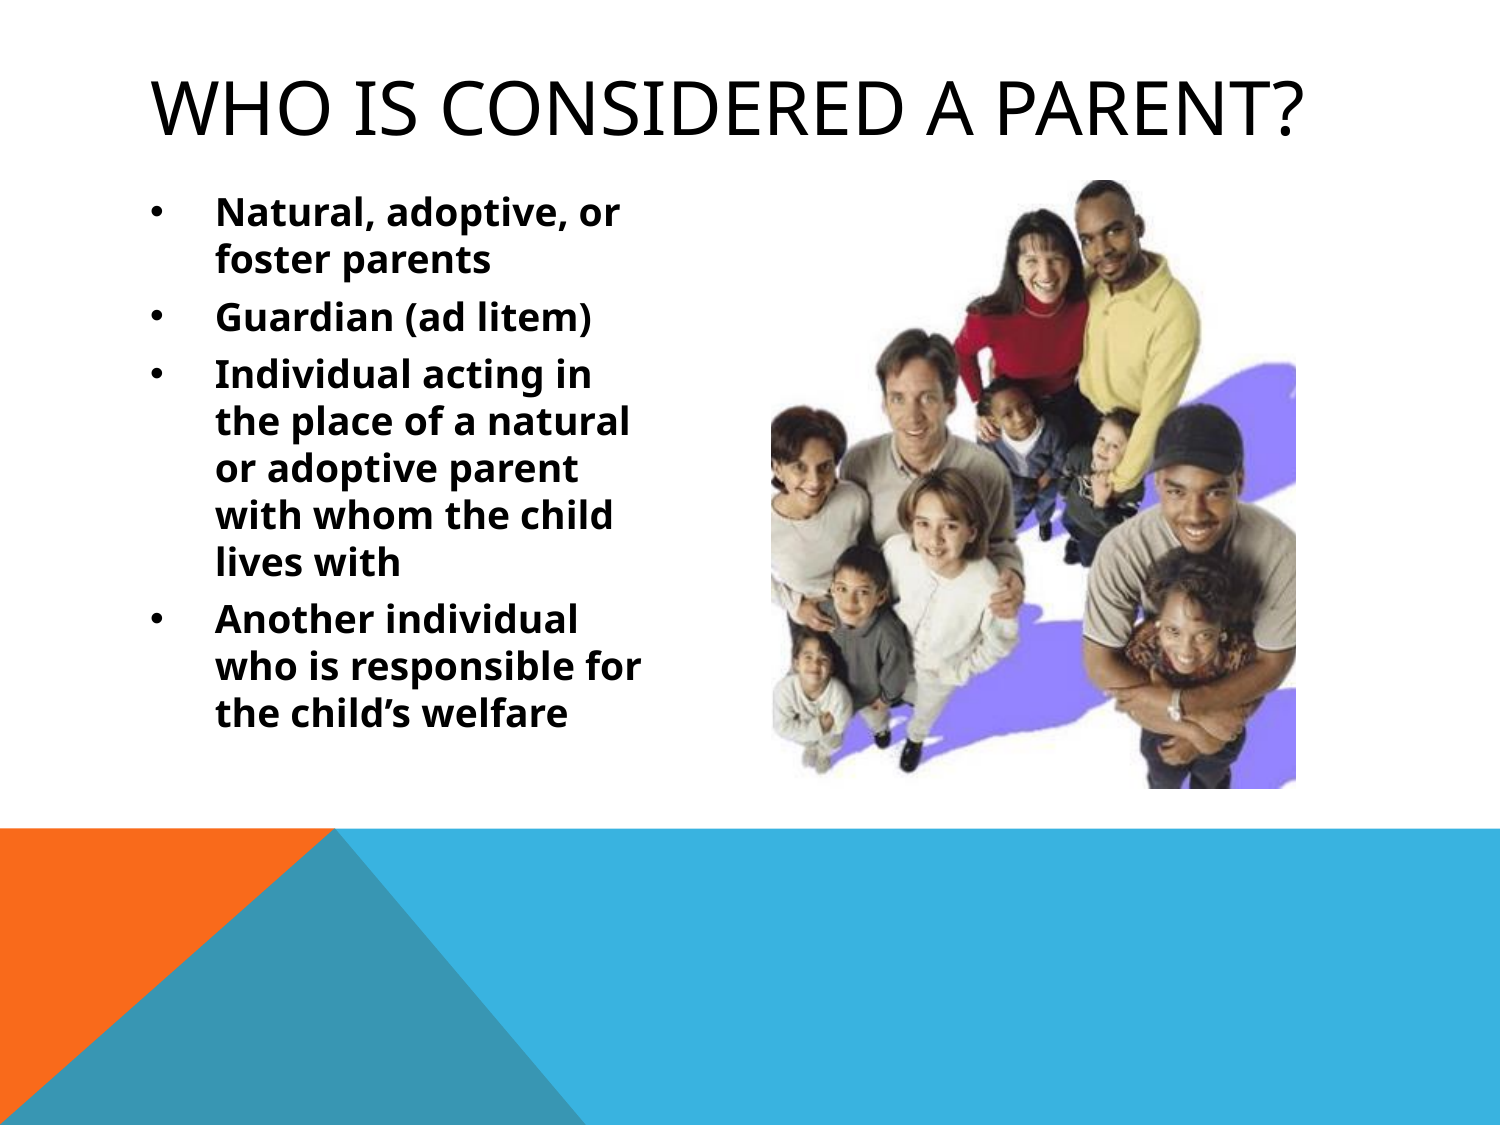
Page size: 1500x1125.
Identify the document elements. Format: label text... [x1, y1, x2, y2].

list Natural, adoptive, or foster parents Guardian (ad litem) Individual acting in the place of a natural or adoptive parent with whom the child lives with Another individual who is responsible for the child’s welfare [135, 179, 660, 789]
title Who is considered a parent? [135, 60, 1369, 150]
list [770, 179, 1297, 790]
